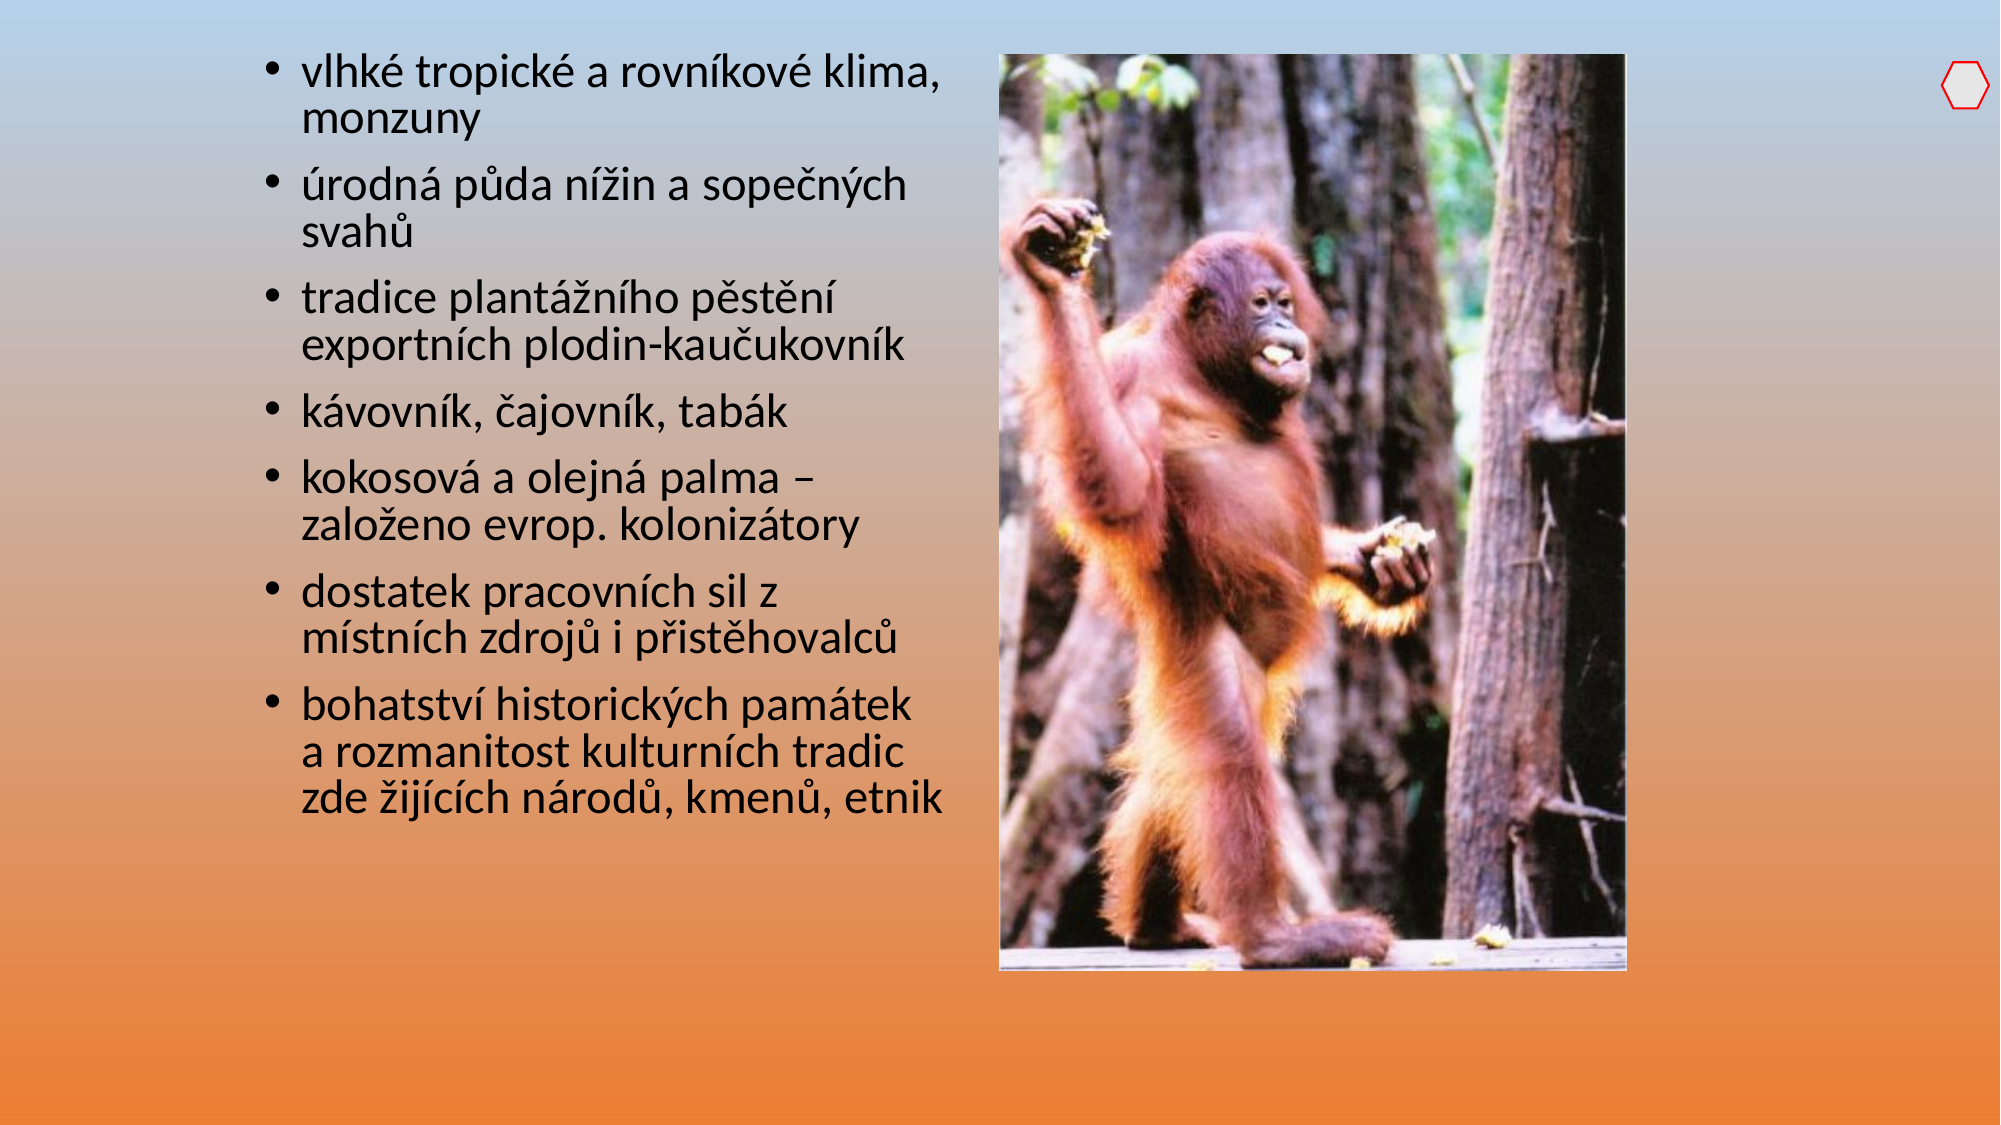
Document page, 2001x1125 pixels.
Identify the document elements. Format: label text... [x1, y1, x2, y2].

list vlhké tropické a rovníkové klima, monzuny úrodná půda nížin a sopečných svahů tradice plantážního pěstění exportních plodin-kaučukovník kávovník, čajovník, tabák kokosová a olejná palma – založeno evrop. kolonizátory dostatek pracovních sil z místních zdrojů i přistěhovalců bohatství historických památek a rozmanitost kulturních tradic zde žijících národů, kmenů, etnik [249, 42, 961, 882]
picture [999, 54, 1627, 971]
text_box [1940, 61, 1991, 110]
